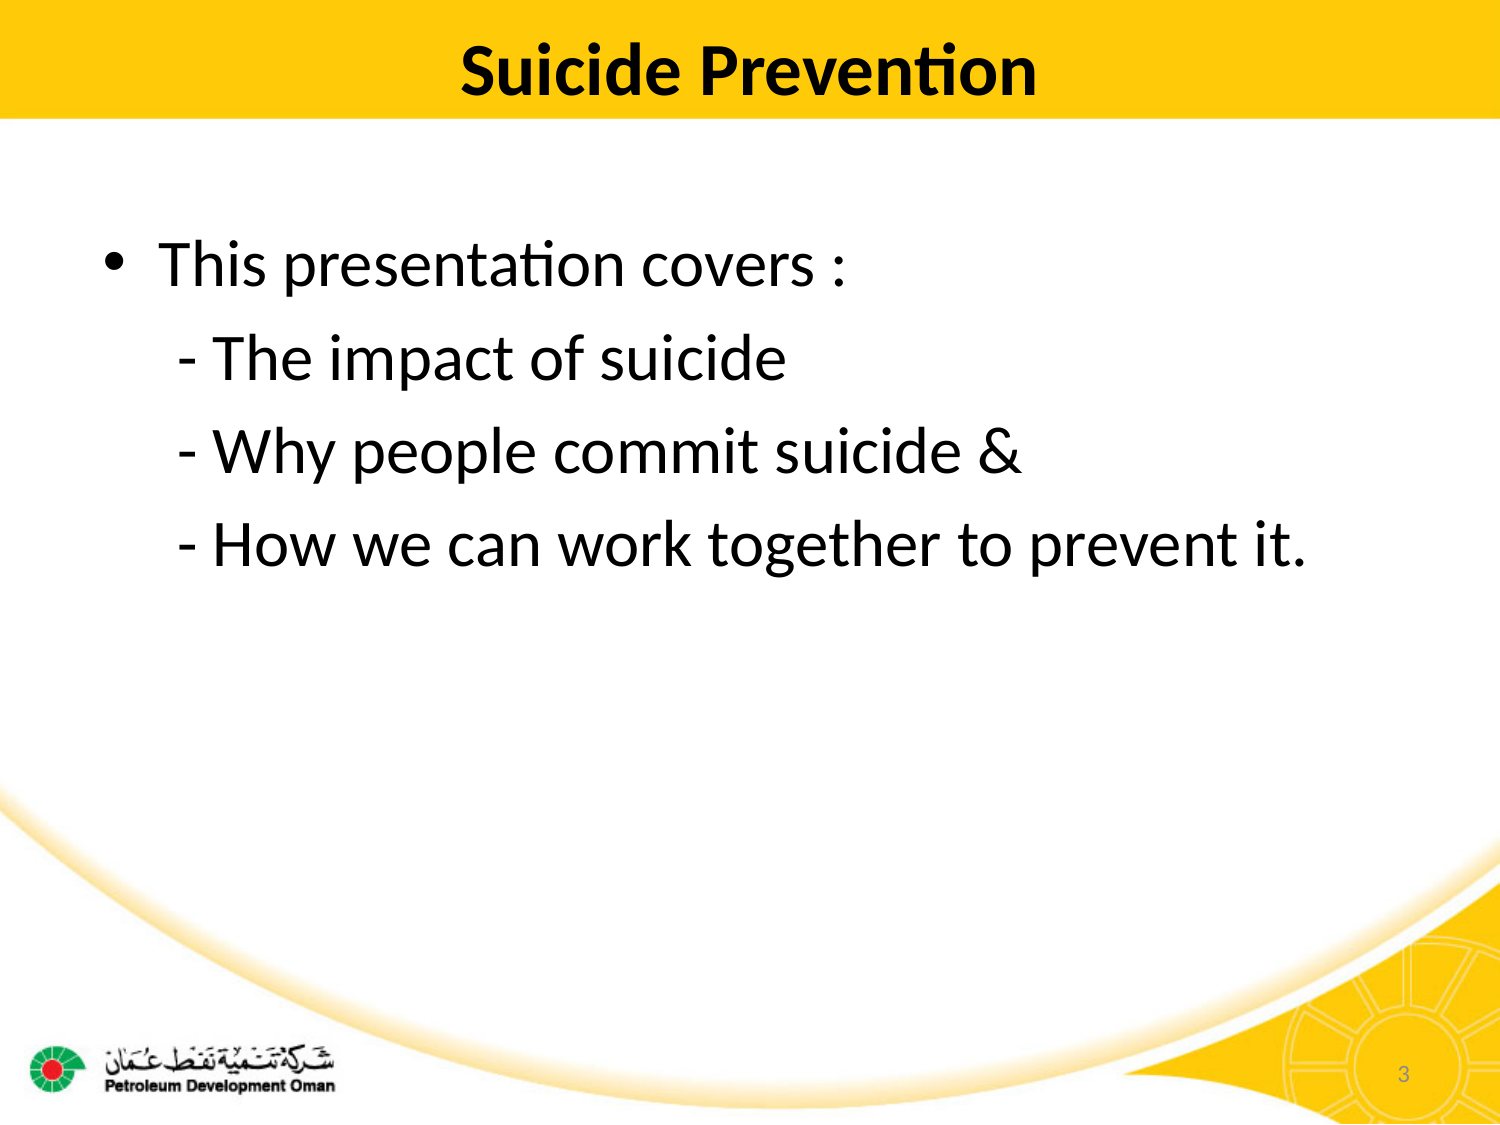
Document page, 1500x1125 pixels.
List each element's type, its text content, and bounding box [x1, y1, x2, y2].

picture [0, 0, 1500, 1124]
slide_number 3 [1074, 1042, 1425, 1103]
list This presentation covers : - The impact of suicide - Why people commit suicide & - How we can work together to prevent it. [87, 212, 1425, 763]
title Suicide Prevention [75, 0, 1425, 130]
